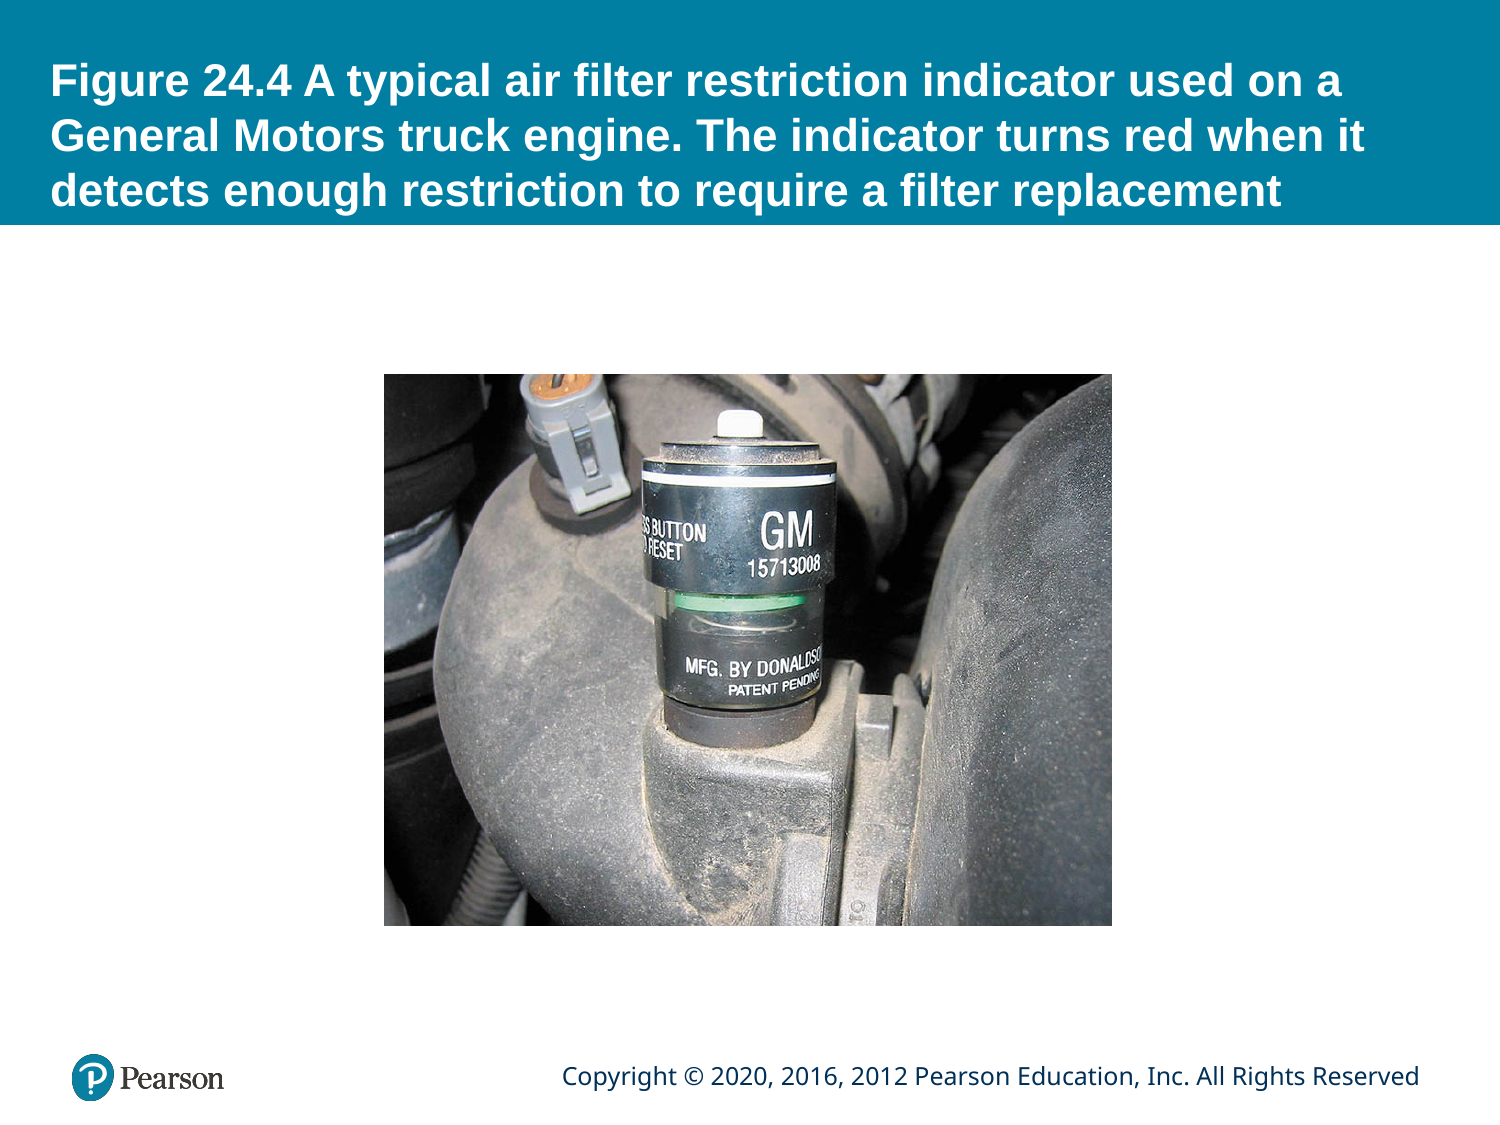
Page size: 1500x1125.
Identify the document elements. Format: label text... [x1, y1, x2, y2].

picture [968, 63, 986, 75]
picture [1226, 63, 1231, 75]
picture [98, 1054, 224, 1101]
picture [1055, 67, 1068, 75]
picture [275, 65, 287, 75]
picture [205, 65, 225, 75]
picture [313, 65, 326, 75]
picture [615, 67, 628, 75]
picture [72, 1054, 87, 1070]
picture [72, 1088, 83, 1101]
picture [237, 65, 248, 75]
picture [605, 63, 610, 75]
picture [80, 1063, 106, 1088]
picture [54, 65, 76, 75]
picture [575, 63, 588, 75]
picture [348, 67, 360, 75]
picture [826, 67, 839, 75]
title Figure 24.4 A typical air filter restriction indicator used on a General Motors truck engine. The indicator turns red when it detects enough restriction to require a filter replacement [50, 75, 1400, 216]
picture [483, 63, 488, 75]
picture [755, 67, 768, 75]
picture [384, 374, 1113, 926]
